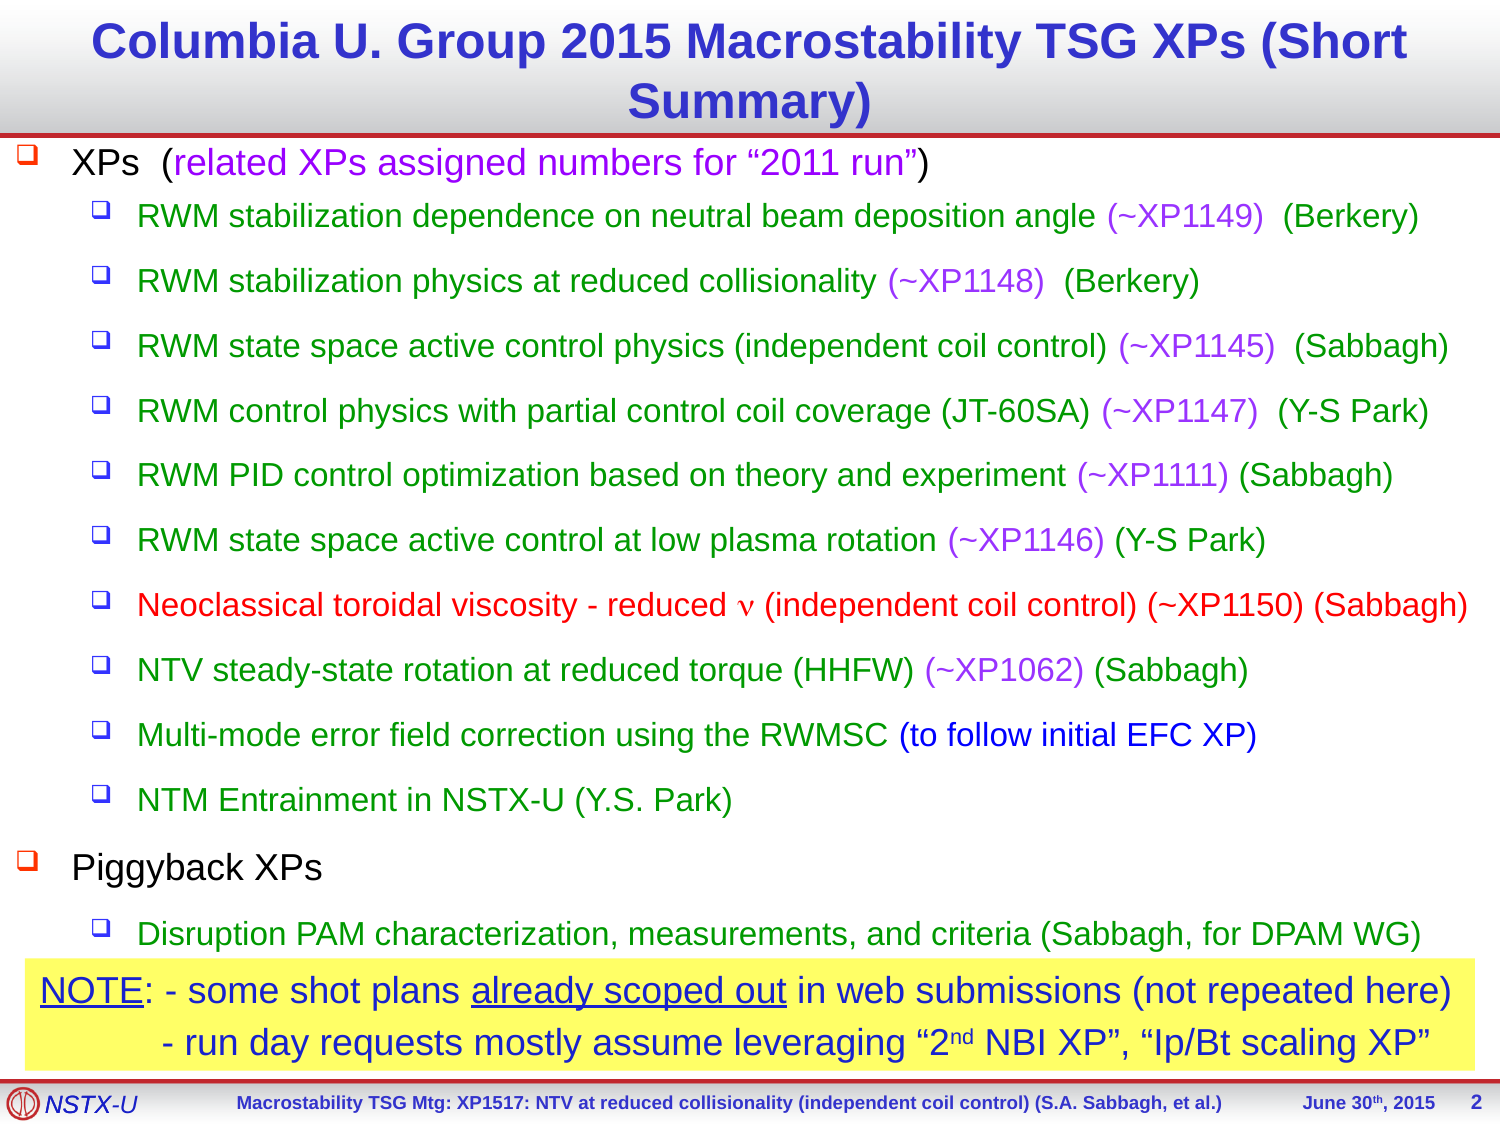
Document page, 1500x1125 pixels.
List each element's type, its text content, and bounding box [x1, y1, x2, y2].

picture [0, 1079, 1500, 1125]
slide_number 2 [1372, 1088, 1498, 1114]
text_box NOTE: - some shot plans already scoped out in web submissions (not repeated here) - run day requests mostly assume leveraging “2nd NBI XP”, “Ip/Bt scaling XP” [24, 958, 1475, 1071]
title Columbia U. Group 2015 Macrostability TSG XPs (Short Summary) [62, 12, 1438, 125]
list XPs (related XPs assigned numbers for “2011 run”) RWM stabilization dependence on neutral beam deposition angle (~XP1149) (Berkery) RWM stabilization physics at reduced collisionality (~XP1148) (Berkery) RWM state space active control physics (independent coil control) (~XP1145) (Sabbagh) RWM control physics with partial control coil coverage (JT-60SA) (~XP1147) (Y-S Park) RWM PID control optimization based on theory and experiment (~XP1111) (Sabbagh) RWM state space active control at low plasma rotation (~XP1146) (Y-S Park) Neoclassical toroidal viscosity - reduced n (independent coil control) (~XP1150) (Sabbagh) NTV steady-state rotation at reduced torque (HHFW) (~XP1062) (Sabbagh) Multi-mode error field correction using the RWMSC (to follow initial EFC XP) NTM Entrainment in NSTX-U (Y.S. Park) Piggyback XPs Disruption PAM characterization, measurements, and criteria (Sabbagh, for DPAM WG) [0, 142, 1500, 1043]
